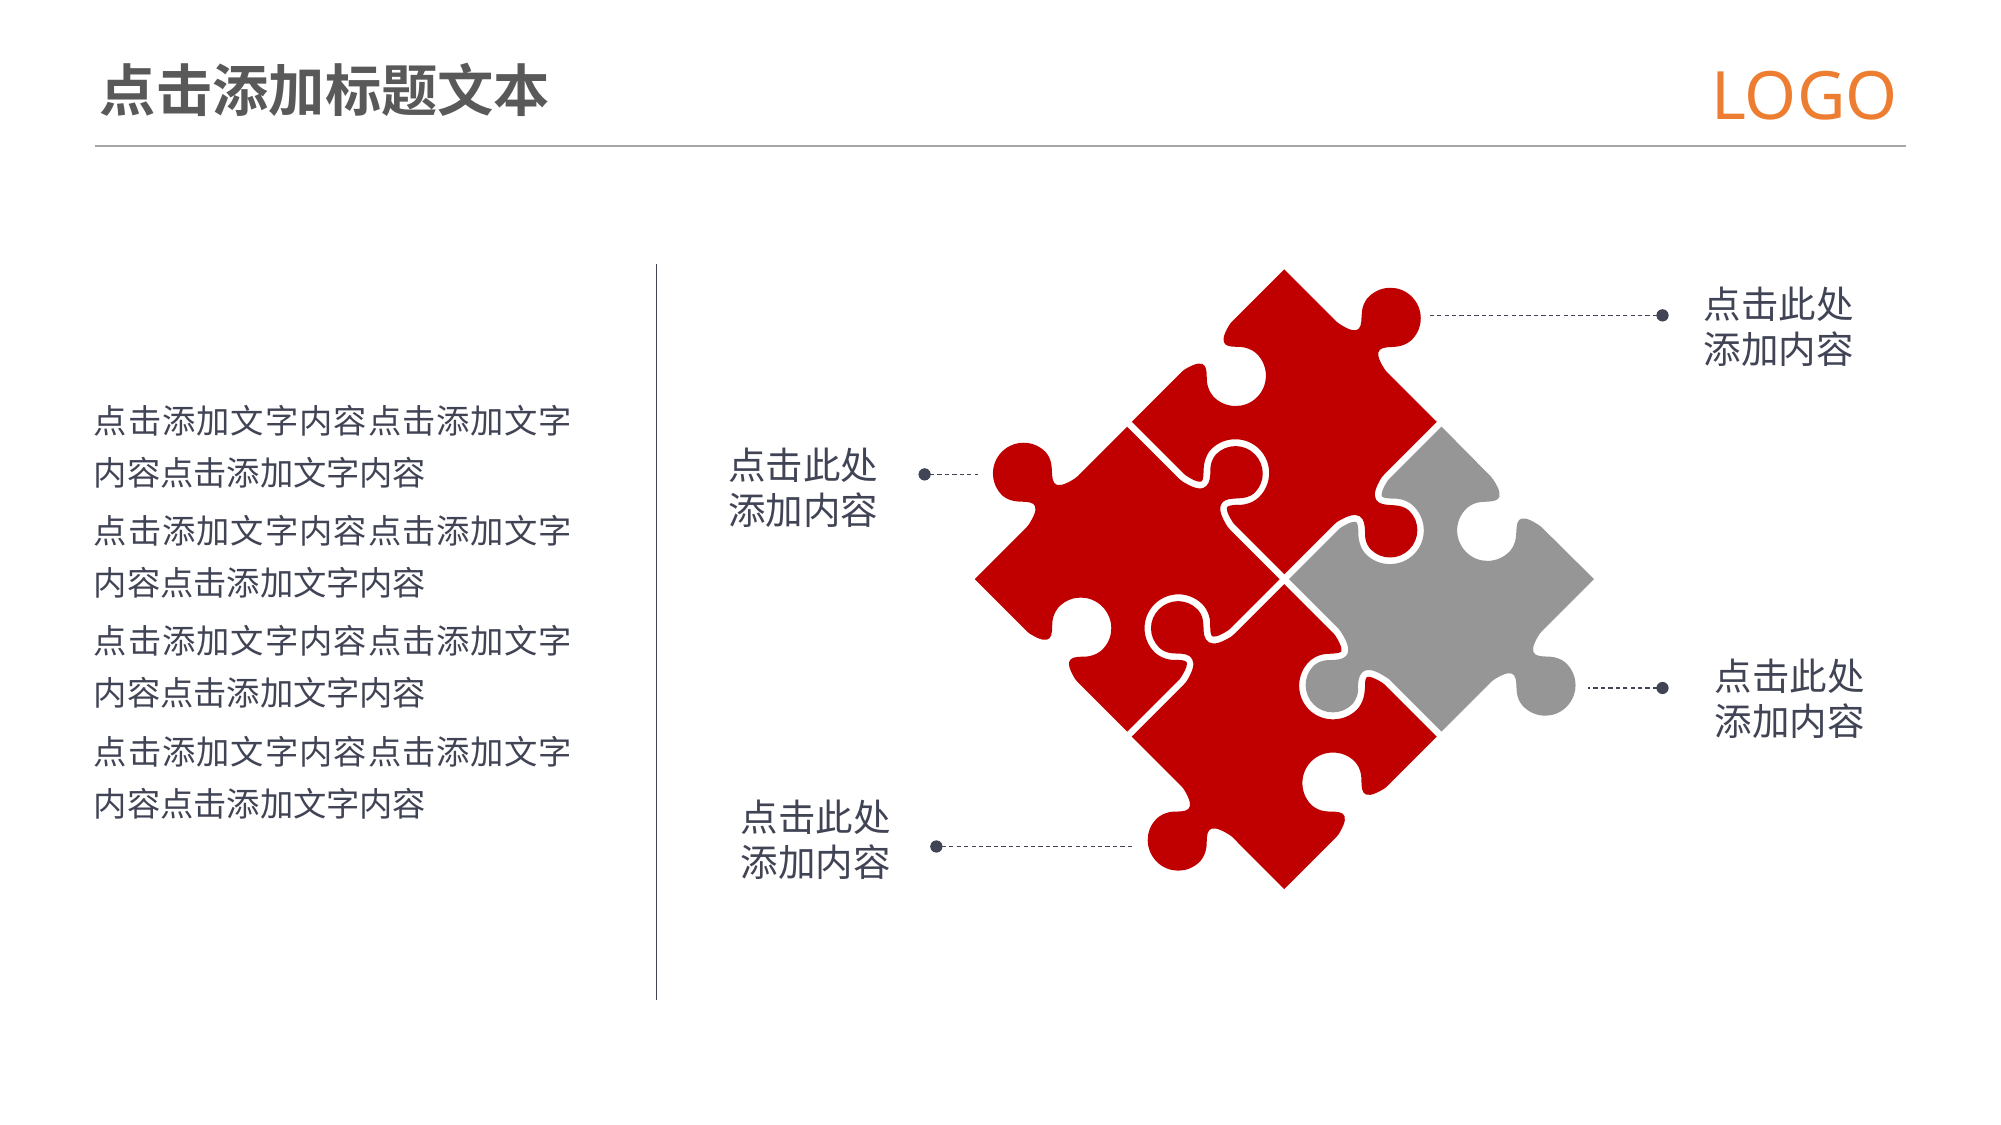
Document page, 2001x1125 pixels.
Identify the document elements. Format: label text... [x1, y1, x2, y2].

text_box 点击添加文字内容点击添加文字内容点击添加文字内容 点击添加文字内容点击添加文字内容点击添加文字内容 点击添加文字内容点击添加文字内容点击添加文字内容 点击添加文字内容点击添加文字内容点击添加文字内容 [79, 380, 588, 940]
text_box [1130, 267, 1439, 576]
text_box [1287, 425, 1596, 734]
text_box 点击此处 添加内容 [713, 434, 894, 540]
text_box 点击添加标题文本 [80, 45, 571, 133]
text_box [973, 425, 1282, 734]
text_box LOGO [1690, 42, 1918, 143]
text_box [1130, 582, 1439, 891]
text_box 点击此处 添加内容 [1699, 645, 1880, 751]
text_box 点击此处 添加内容 [726, 786, 906, 892]
text_box 点击此处 添加内容 [1688, 273, 1869, 379]
